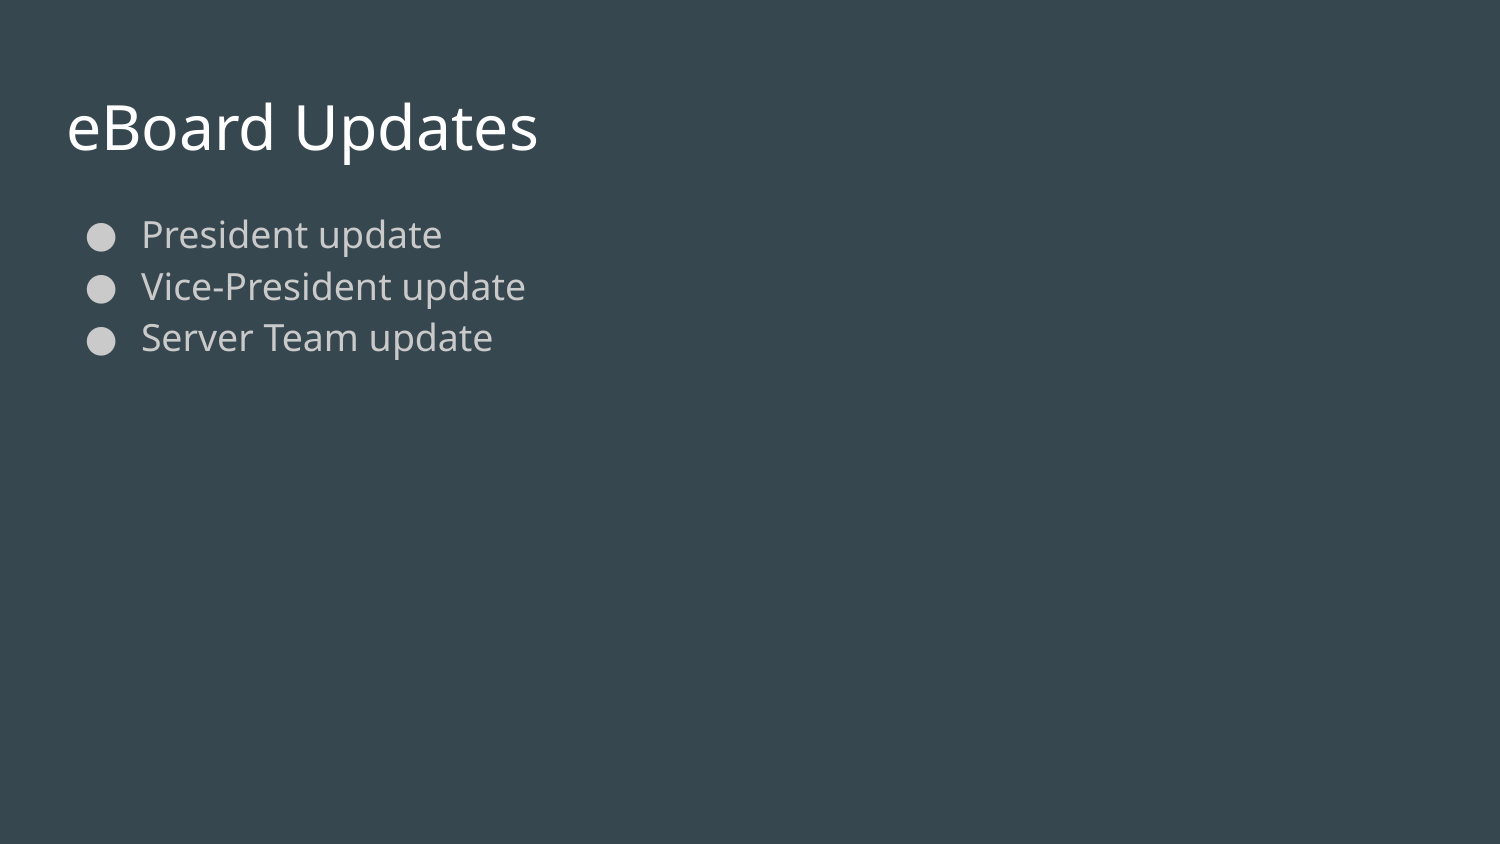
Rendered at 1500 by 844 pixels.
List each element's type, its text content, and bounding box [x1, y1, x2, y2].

list President update Vice-President update Server Team update [51, 189, 1449, 750]
title eBoard Updates [51, 72, 1449, 167]
